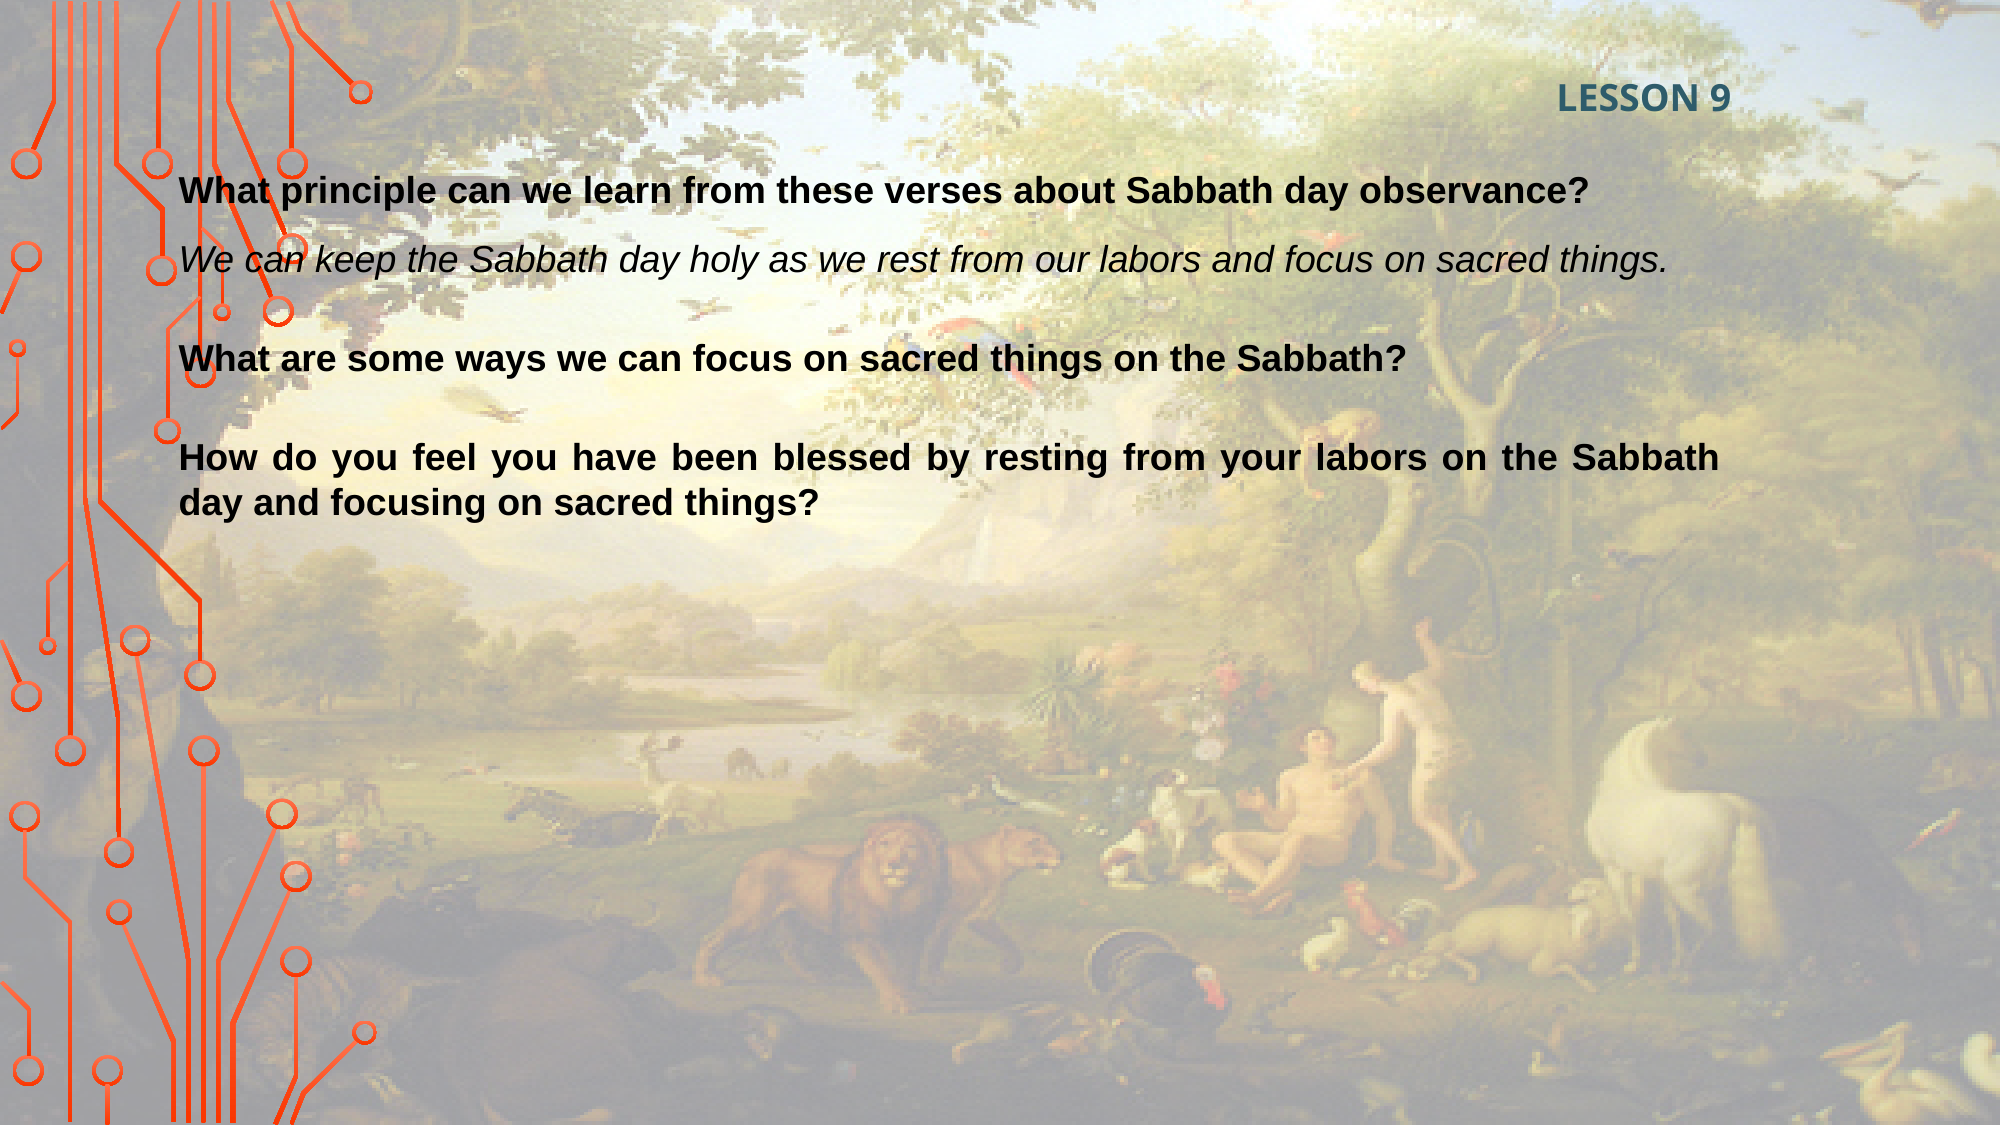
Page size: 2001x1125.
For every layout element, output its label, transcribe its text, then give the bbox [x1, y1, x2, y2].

text_box What are some ways we can focus on sacred things on the Sabbath? [163, 326, 1596, 387]
text_box We can keep the Sabbath day holy as we rest from our labors and focus on sacred things. [163, 227, 1747, 288]
text_box How do you feel you have been blessed by resting from your labors on the Sabbath day and focusing on sacred things? [163, 425, 1736, 531]
text_box LESSON 9 [1541, 66, 1850, 190]
text_box What principle can we learn from these verses about Sabbath day observance? [163, 158, 1660, 219]
